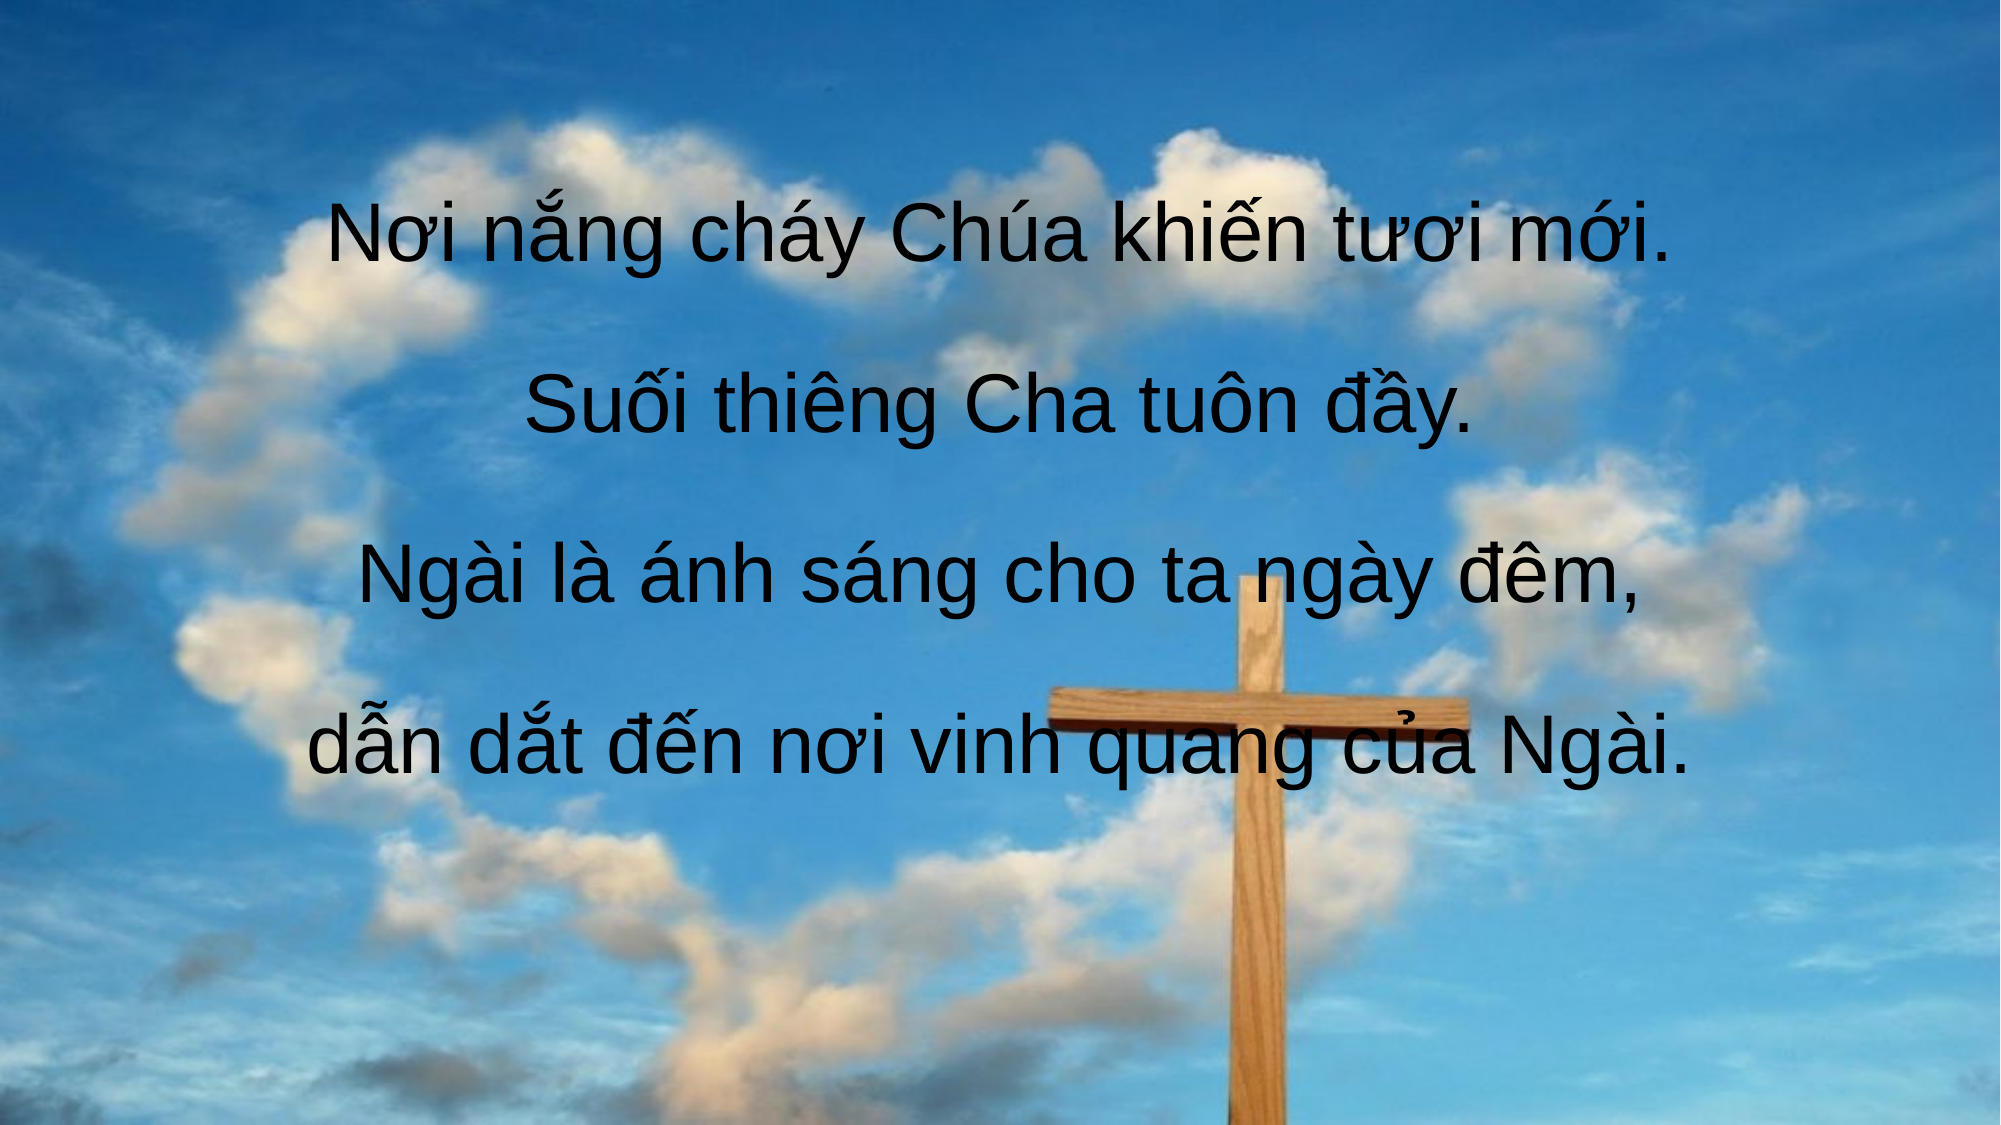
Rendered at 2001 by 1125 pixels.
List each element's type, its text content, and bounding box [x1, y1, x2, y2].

list Nơi nắng cháy Chúa khiến tươi mới. Suối thiêng Cha tuôn đầy. Ngài là ánh sáng cho ta ngày đêm, dẫn dắt đến nơi vinh quang của Ngài. [0, 0, 2000, 1125]
